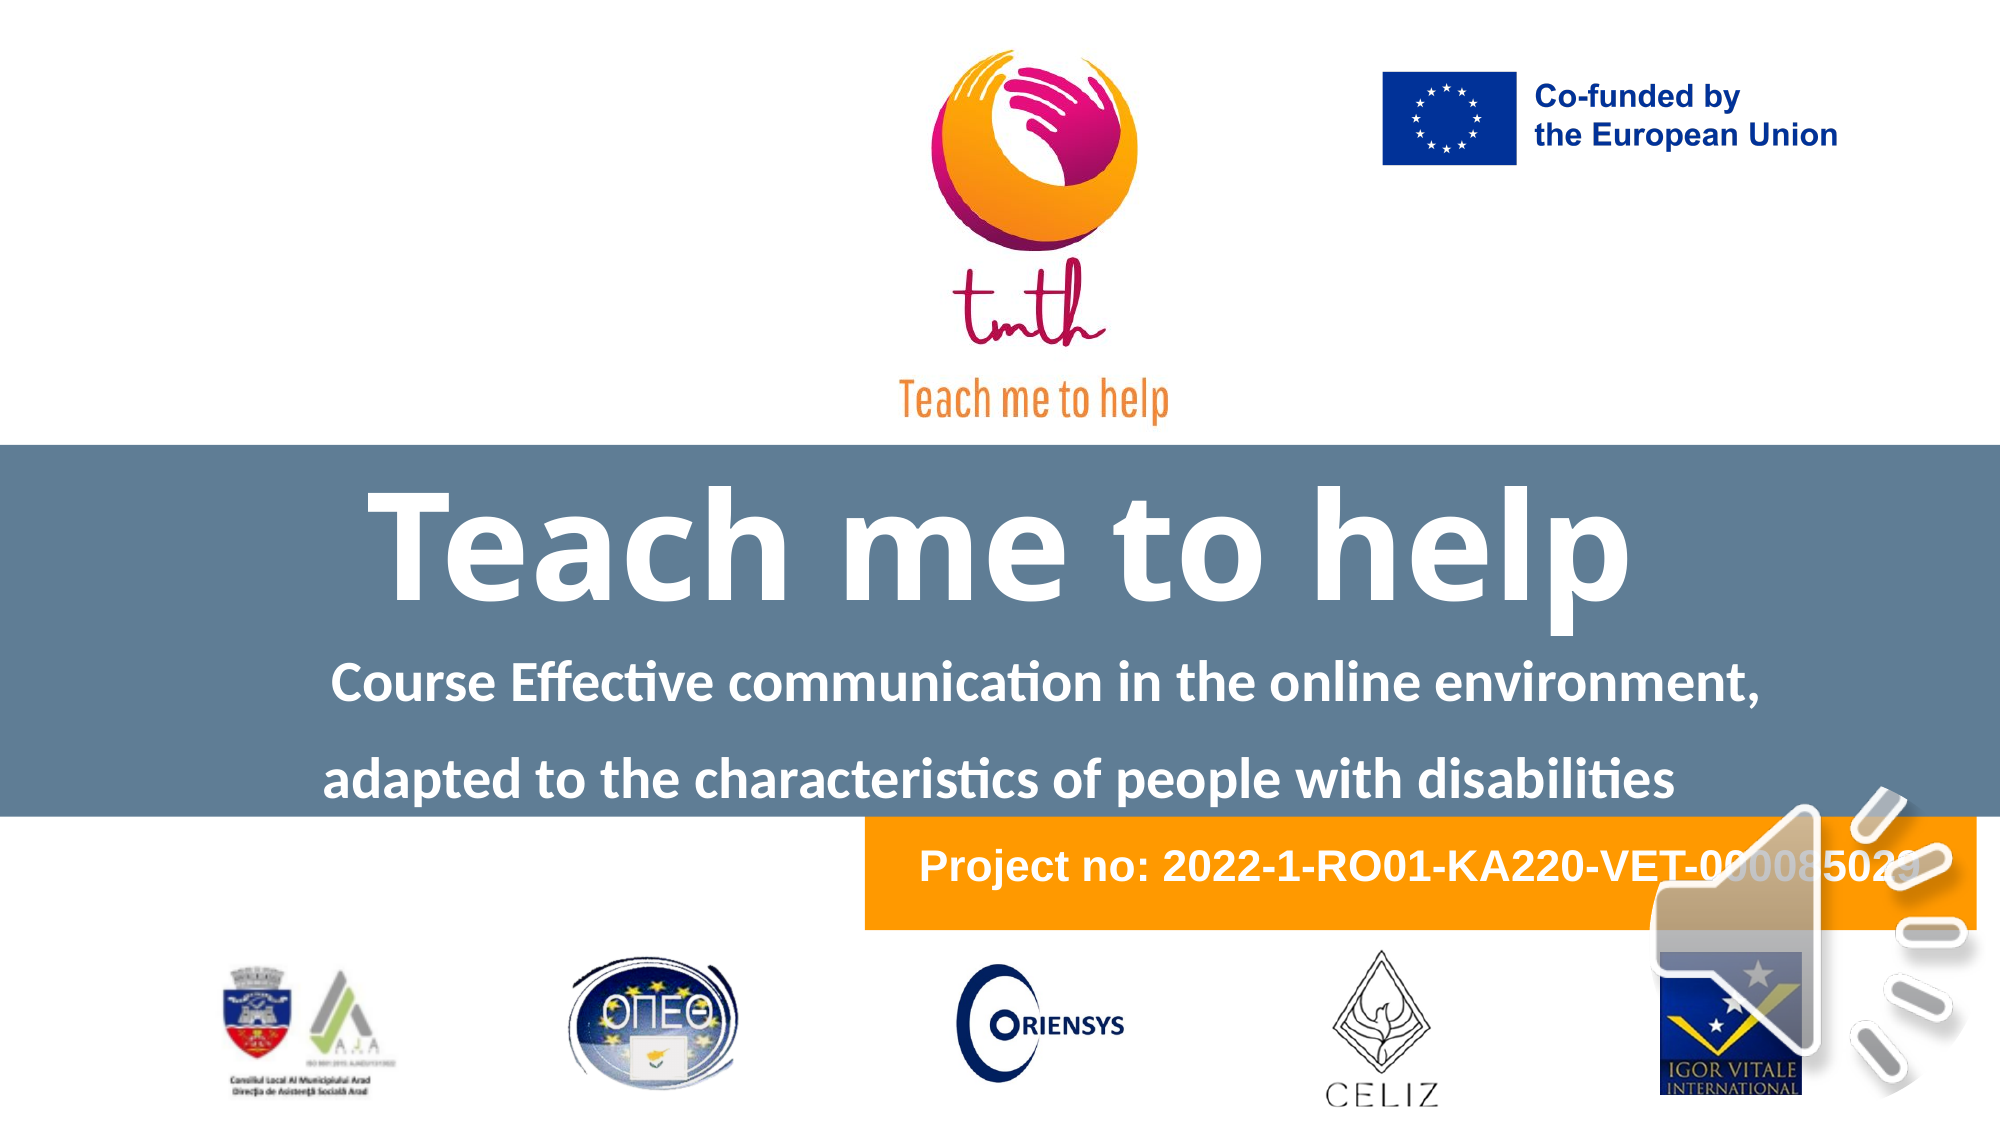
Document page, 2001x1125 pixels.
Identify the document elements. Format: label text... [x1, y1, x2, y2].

text_box Teach me to help Course Effective communication in the online environment, adapted to the characteristics of people with disabilities [0, 444, 2000, 817]
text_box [198, 930, 1645, 1117]
text_box Project no: 2022-1-RO01-KA220-VET-000085029 [864, 817, 1643, 930]
picture [812, 15, 1256, 439]
picture [1648, 773, 1987, 1112]
picture [1382, 63, 1843, 173]
